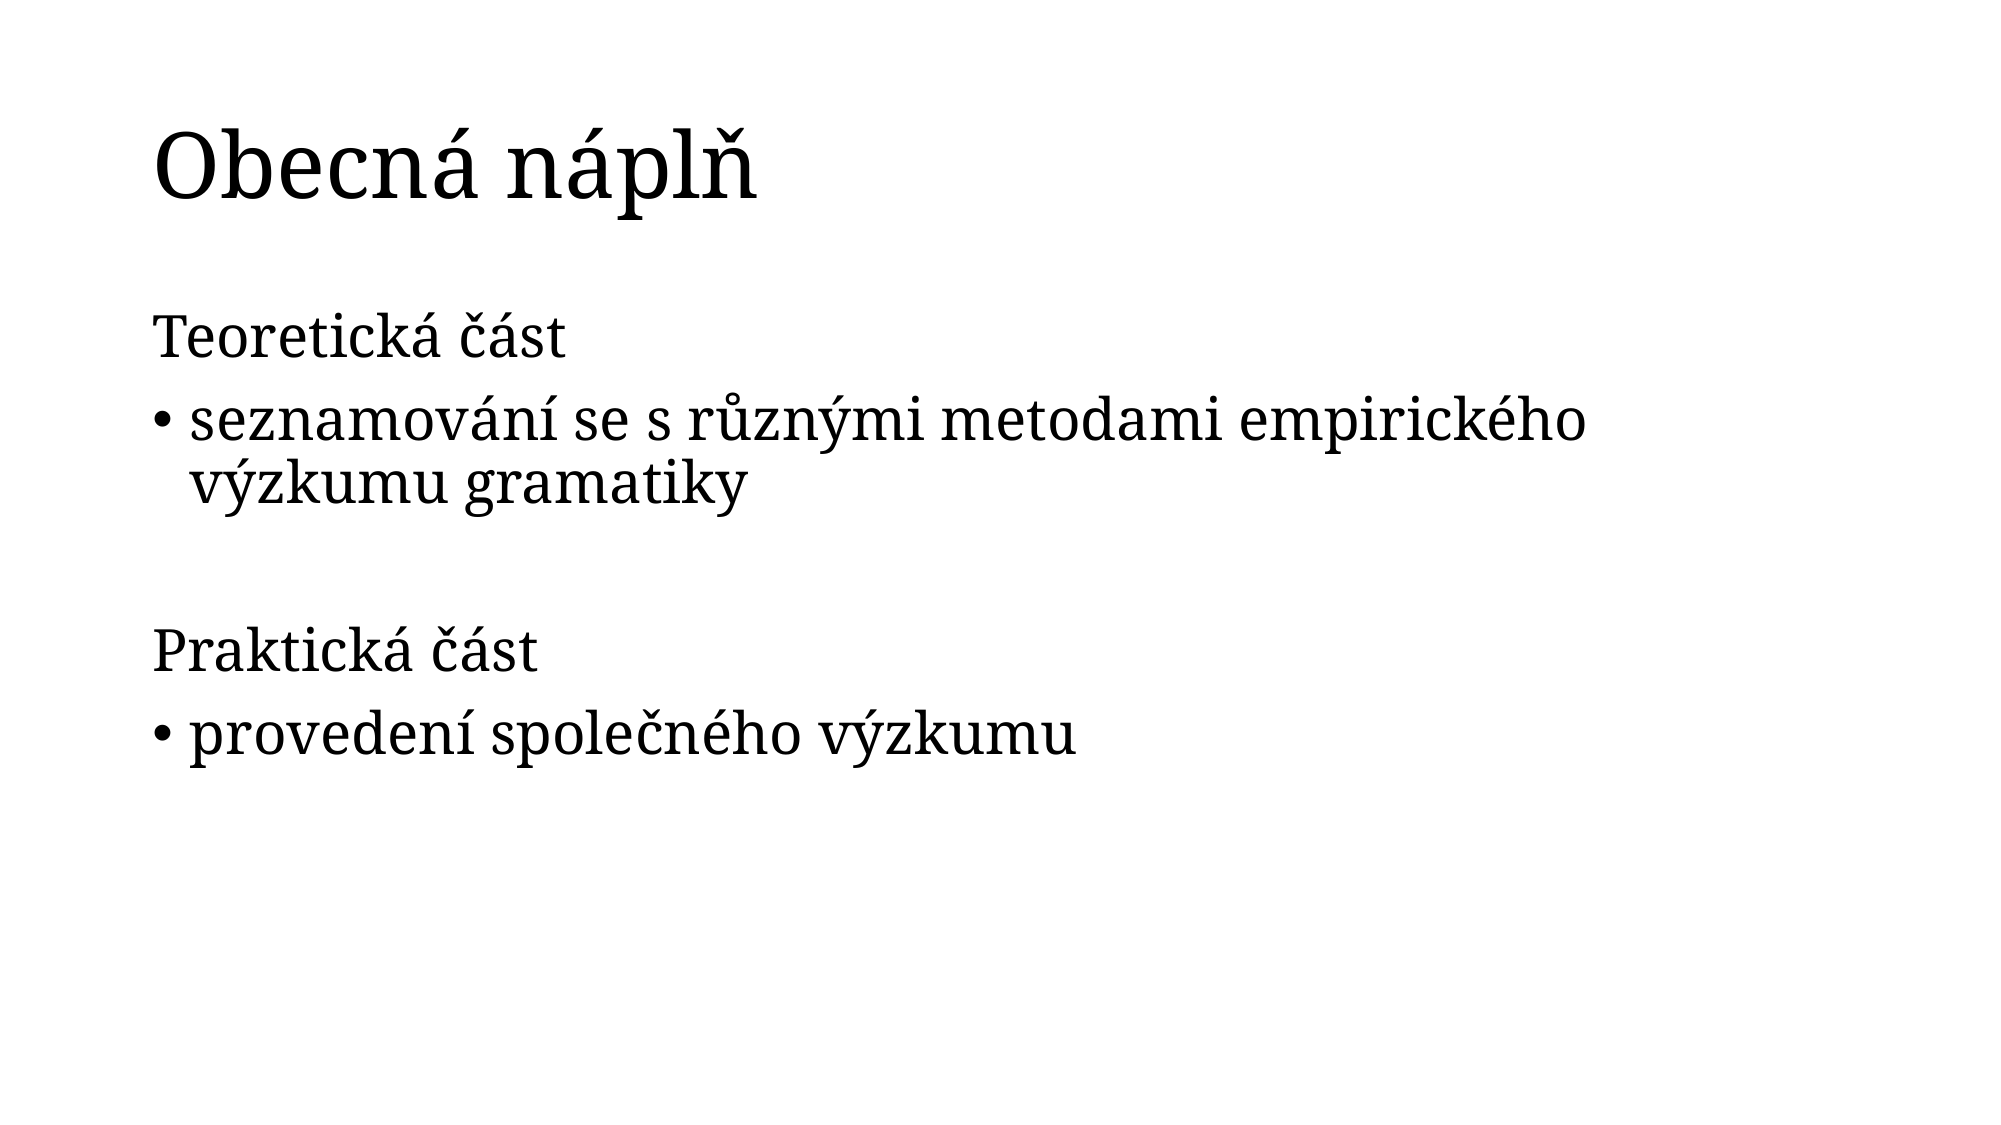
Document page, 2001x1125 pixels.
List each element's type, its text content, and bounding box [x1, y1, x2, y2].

list Teoretická část seznamování se s různými metodami empirického výzkumu gramatiky Praktická část provedení společného výzkumu [137, 299, 1863, 1014]
title Obecná náplň [137, 59, 1863, 278]
